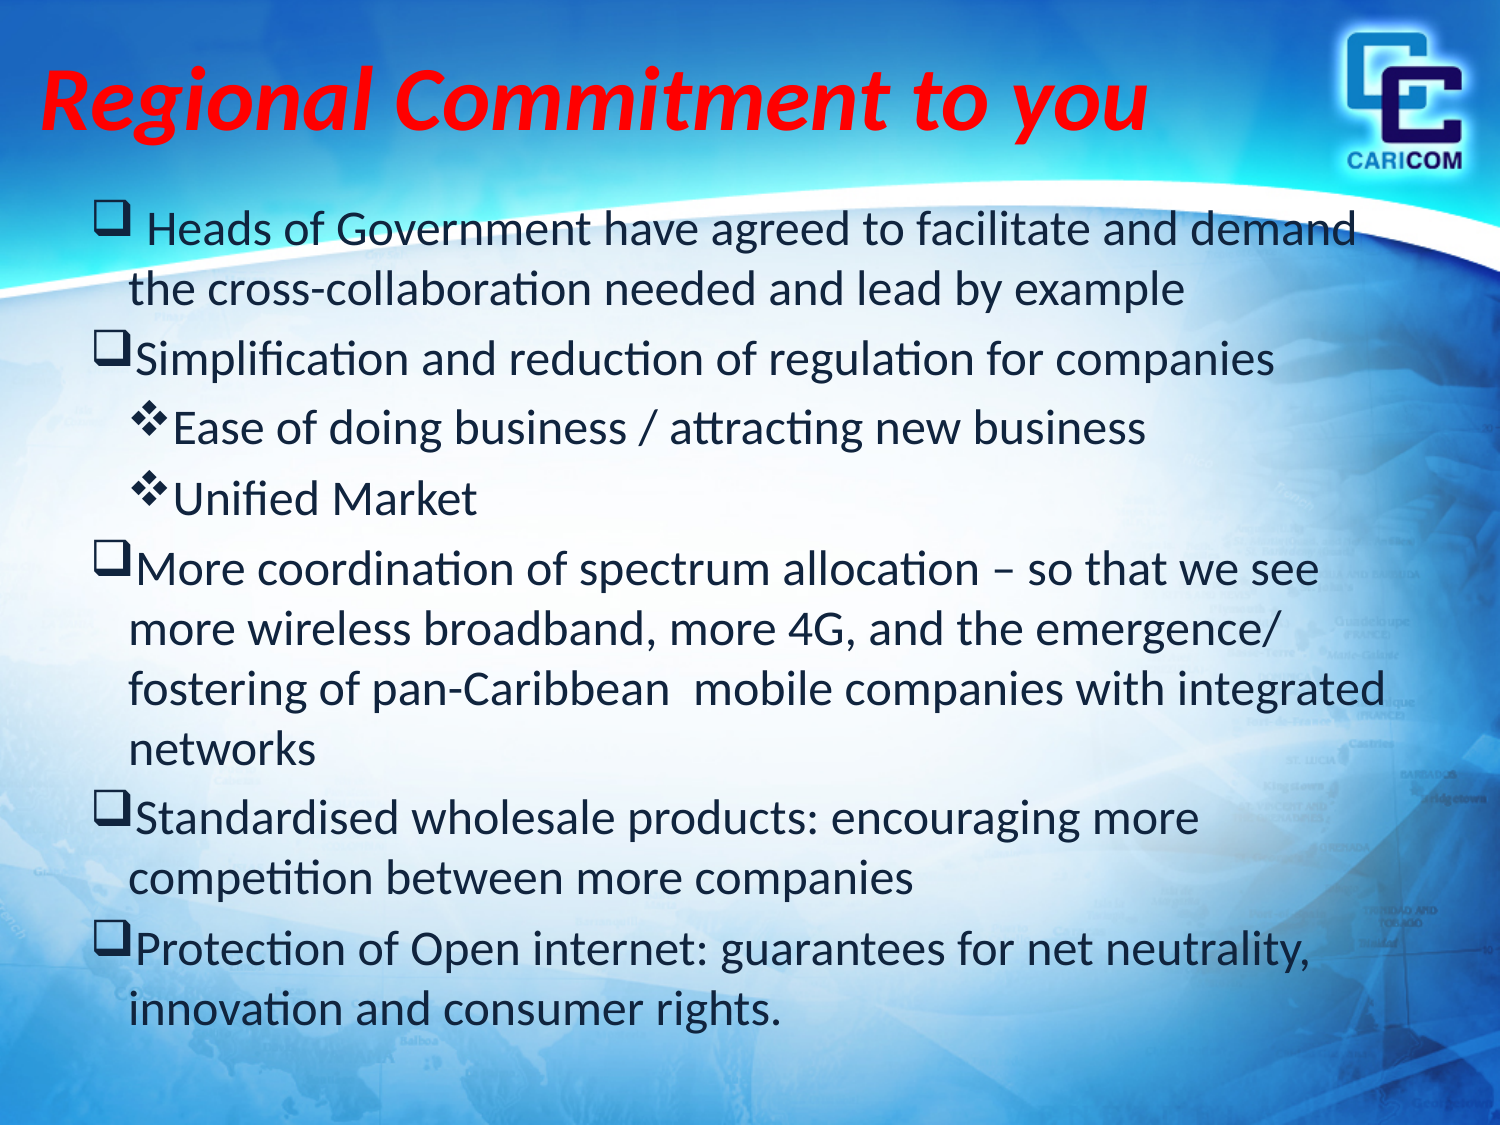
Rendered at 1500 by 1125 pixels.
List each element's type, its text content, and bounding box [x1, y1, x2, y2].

title Regional Commitment to you [24, 0, 1350, 188]
picture [0, 0, 1500, 1125]
list Heads of Government have agreed to facilitate and demand the cross-collaboration needed and lead by example Simplification and reduction of regulation for companies Ease of doing business / attracting new business Unified Market More coordination of spectrum allocation – so that we see more wireless broadband, more 4G, and the emergence/ fostering of pan-Caribbean mobile companies with integrated networks Standardised wholesale products: encouraging more competition between more companies Protection of Open internet: guarantees for net neutrality, innovation and consumer rights. [75, 187, 1425, 1063]
